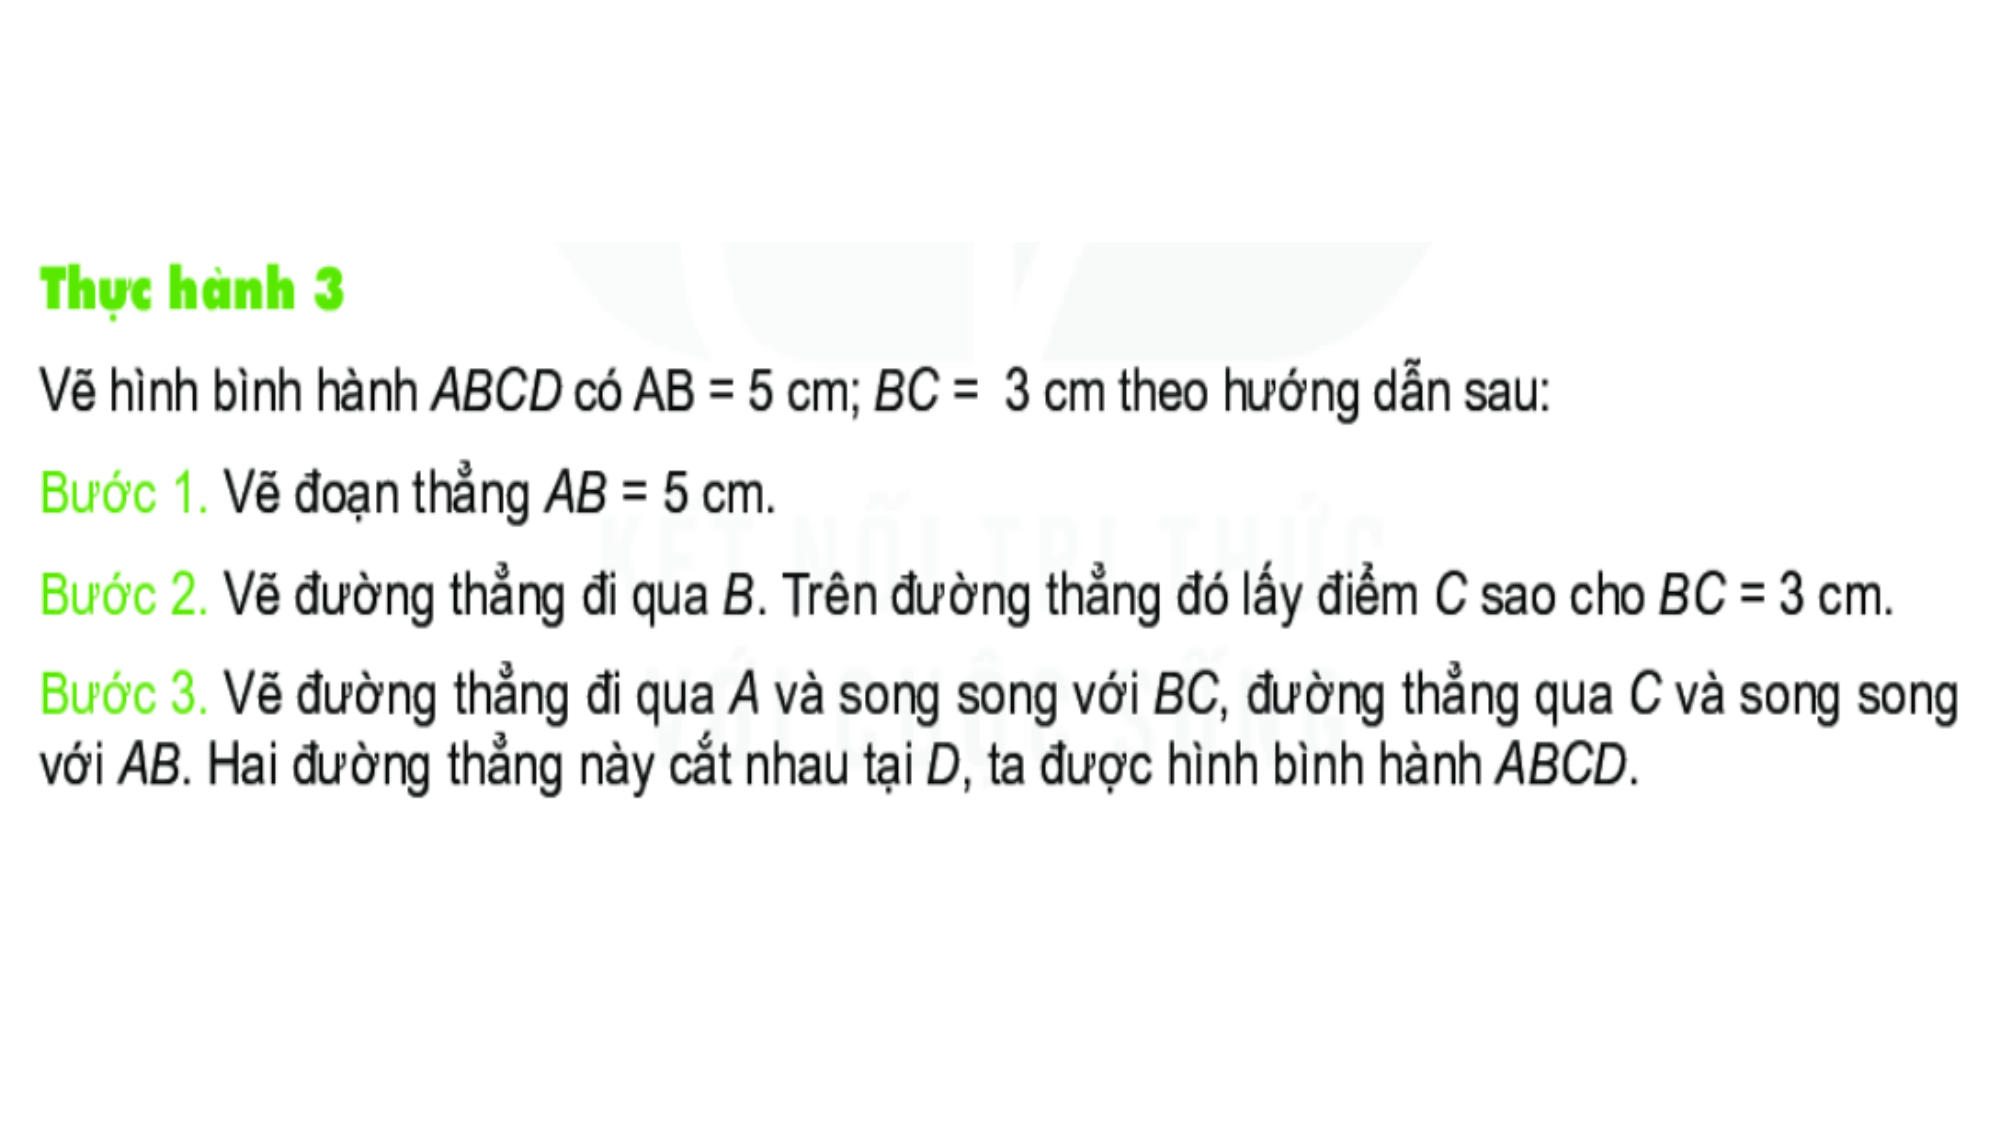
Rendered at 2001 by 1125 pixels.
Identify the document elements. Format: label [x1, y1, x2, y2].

picture [0, 241, 2000, 841]
